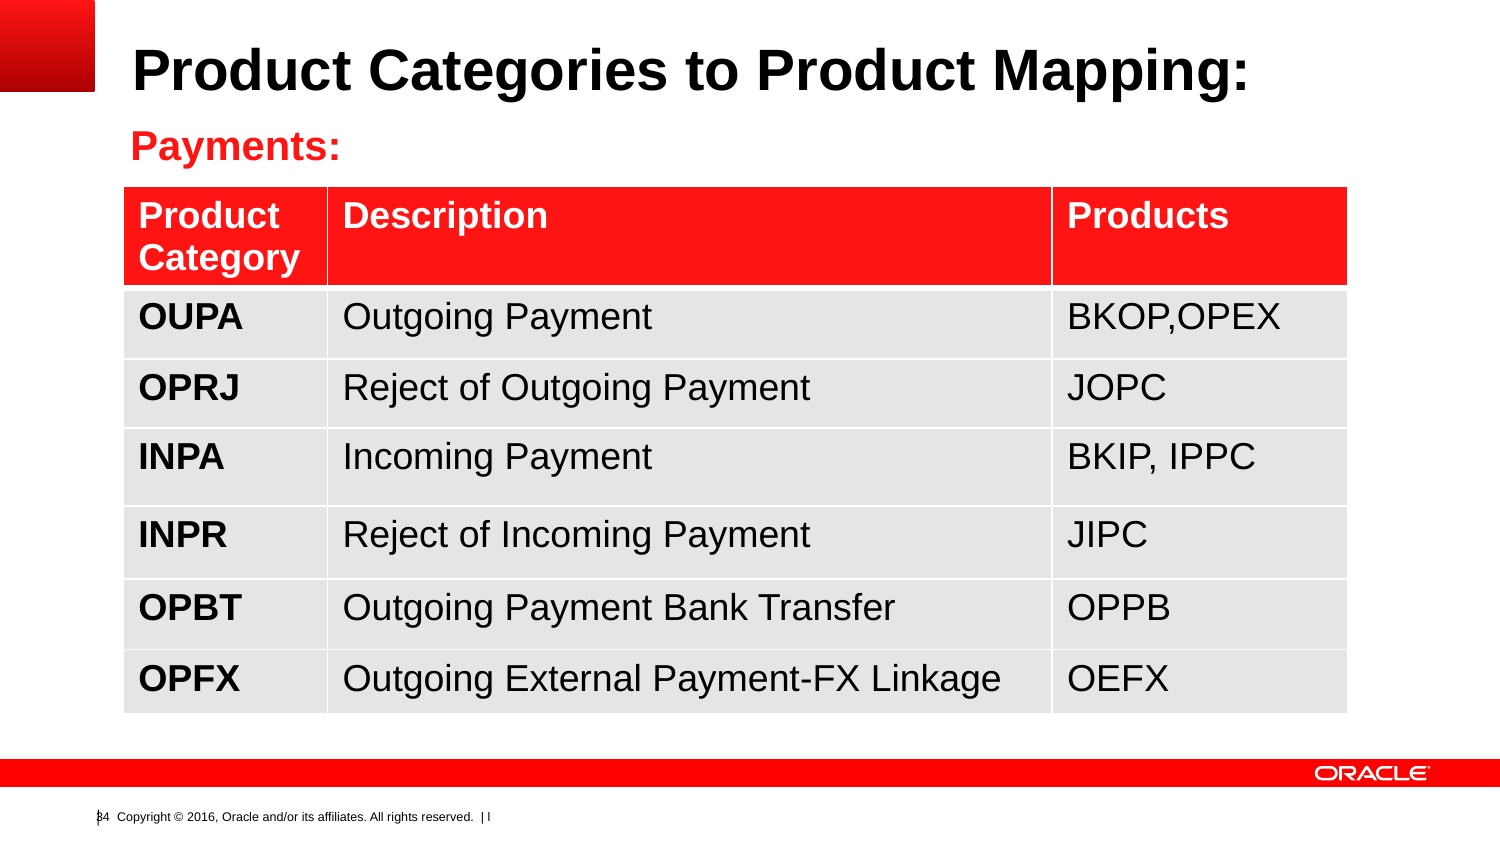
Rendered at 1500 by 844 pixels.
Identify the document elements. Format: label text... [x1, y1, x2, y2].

list Payments: [130, 118, 1481, 169]
table_cell Reject of Incoming Payment [328, 507, 1051, 578]
title Product Categories to Product Mapping: [132, 40, 1482, 113]
table_cell OUPA [124, 291, 327, 358]
table_cell JIPC [1053, 507, 1347, 578]
table_cell OEFX [1053, 650, 1347, 713]
table_cell OPBT [124, 580, 327, 649]
table_cell BKOP,OPEX [1053, 291, 1347, 358]
table_header Products [1053, 187, 1347, 285]
table_cell Outgoing Payment [328, 291, 1051, 358]
table_header Product Category [124, 187, 327, 285]
table_cell OPRJ [124, 360, 327, 427]
table_cell Outgoing Payment Bank Transfer [328, 580, 1051, 649]
table_cell Outgoing External Payment-FX Linkage [328, 650, 1051, 713]
table_header Description [328, 187, 1051, 285]
table_cell Incoming Payment [328, 429, 1051, 505]
table_cell JOPC [1053, 360, 1347, 427]
table_cell INPA [124, 429, 327, 505]
table_cell OPFX [124, 650, 327, 713]
table_cell OPPB [1053, 580, 1347, 649]
table_cell INPR [124, 507, 327, 578]
table_cell BKIP, IPPC [1053, 429, 1347, 505]
table_cell Reject of Outgoing Payment [328, 360, 1051, 427]
picture [0, 759, 1500, 787]
